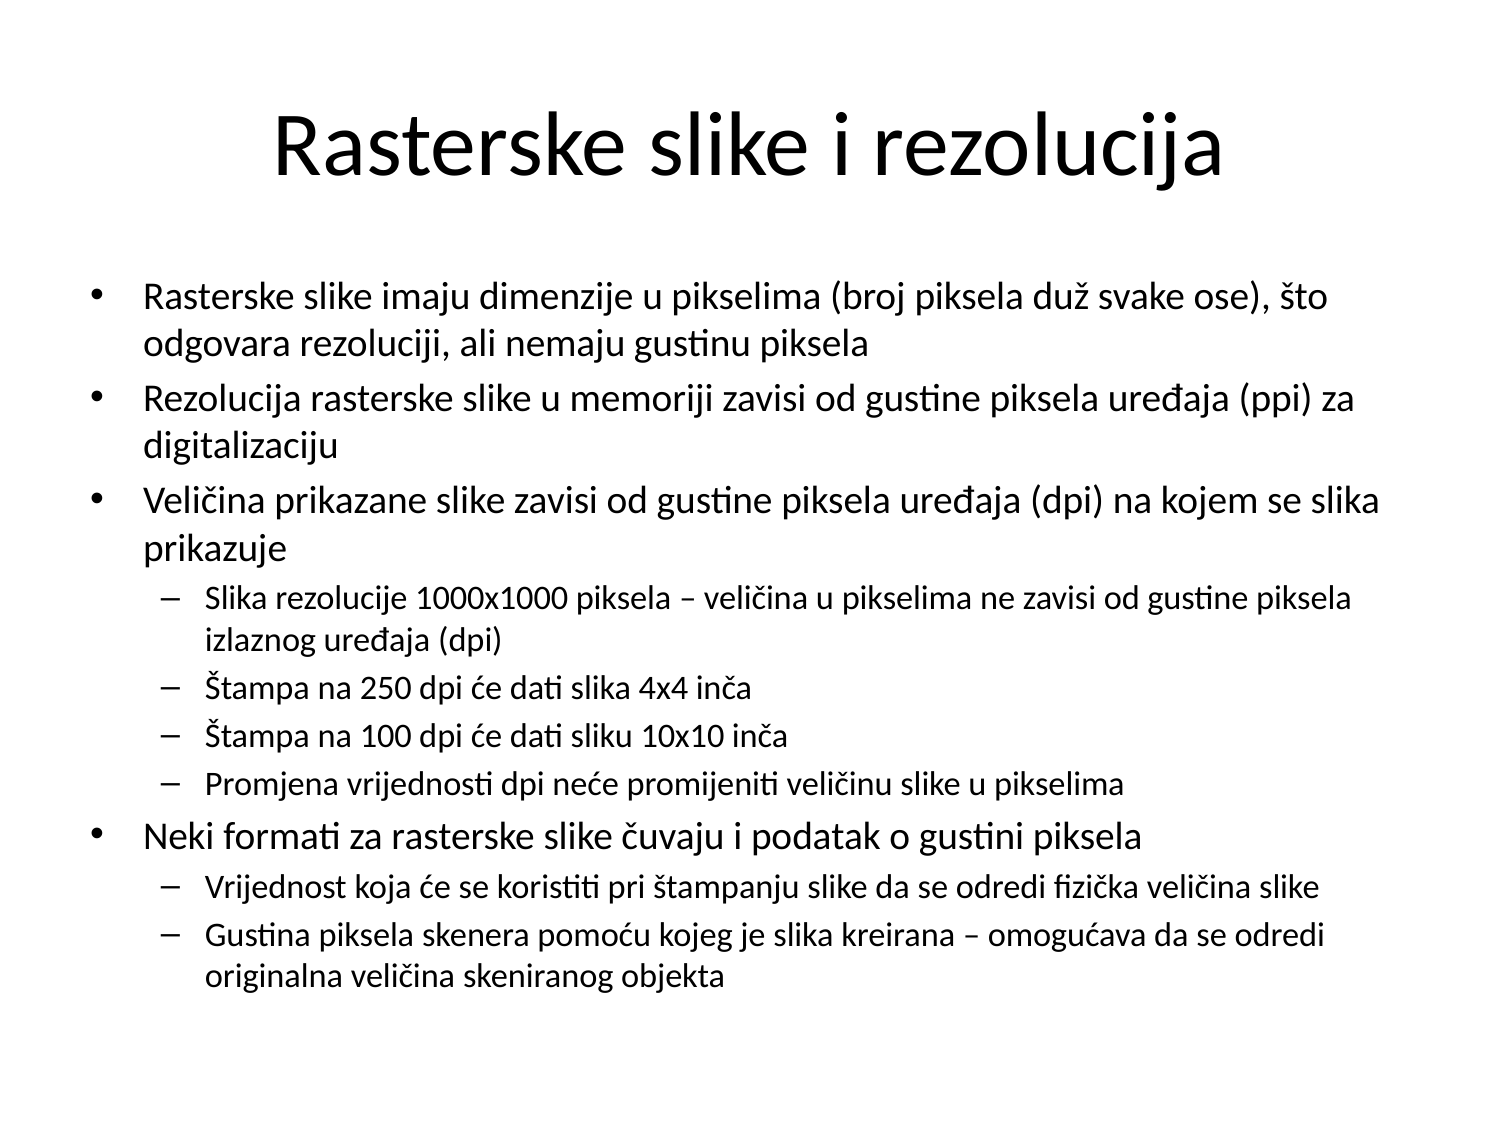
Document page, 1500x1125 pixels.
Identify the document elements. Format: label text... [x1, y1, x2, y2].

list Rasterske slike imaju dimenzije u pikselima (broj piksela duž svake ose), što odgovara rezoluciji, ali nemaju gustinu piksela Rezolucija rasterske slike u memoriji zavisi od gustine piksela uređaja (ppi) za digitalizaciju Veličina prikazane slike zavisi od gustine piksela uređaja (dpi) na kojem se slika prikazuje Slika rezolucije 1000x1000 piksela – veličina u pikselima ne zavisi od gustine piksela izlaznog uređaja (dpi) Štampa na 250 dpi će dati slika 4x4 inča Štampa na 100 dpi će dati sliku 10x10 inča Promjena vrijednosti dpi neće promijeniti veličinu slike u pikselima Neki formati za rasterske slike čuvaju i podatak o gustini piksela Vrijednost koja će se koristiti pri štampanju slike da se odredi fizička veličina slike Gustina piksela skenera pomoću kojeg je slika kreirana – omogućava da se odredi originalna veličina skeniranog objekta [75, 262, 1425, 1005]
title Rasterske slike i rezolucija [75, 45, 1425, 233]
